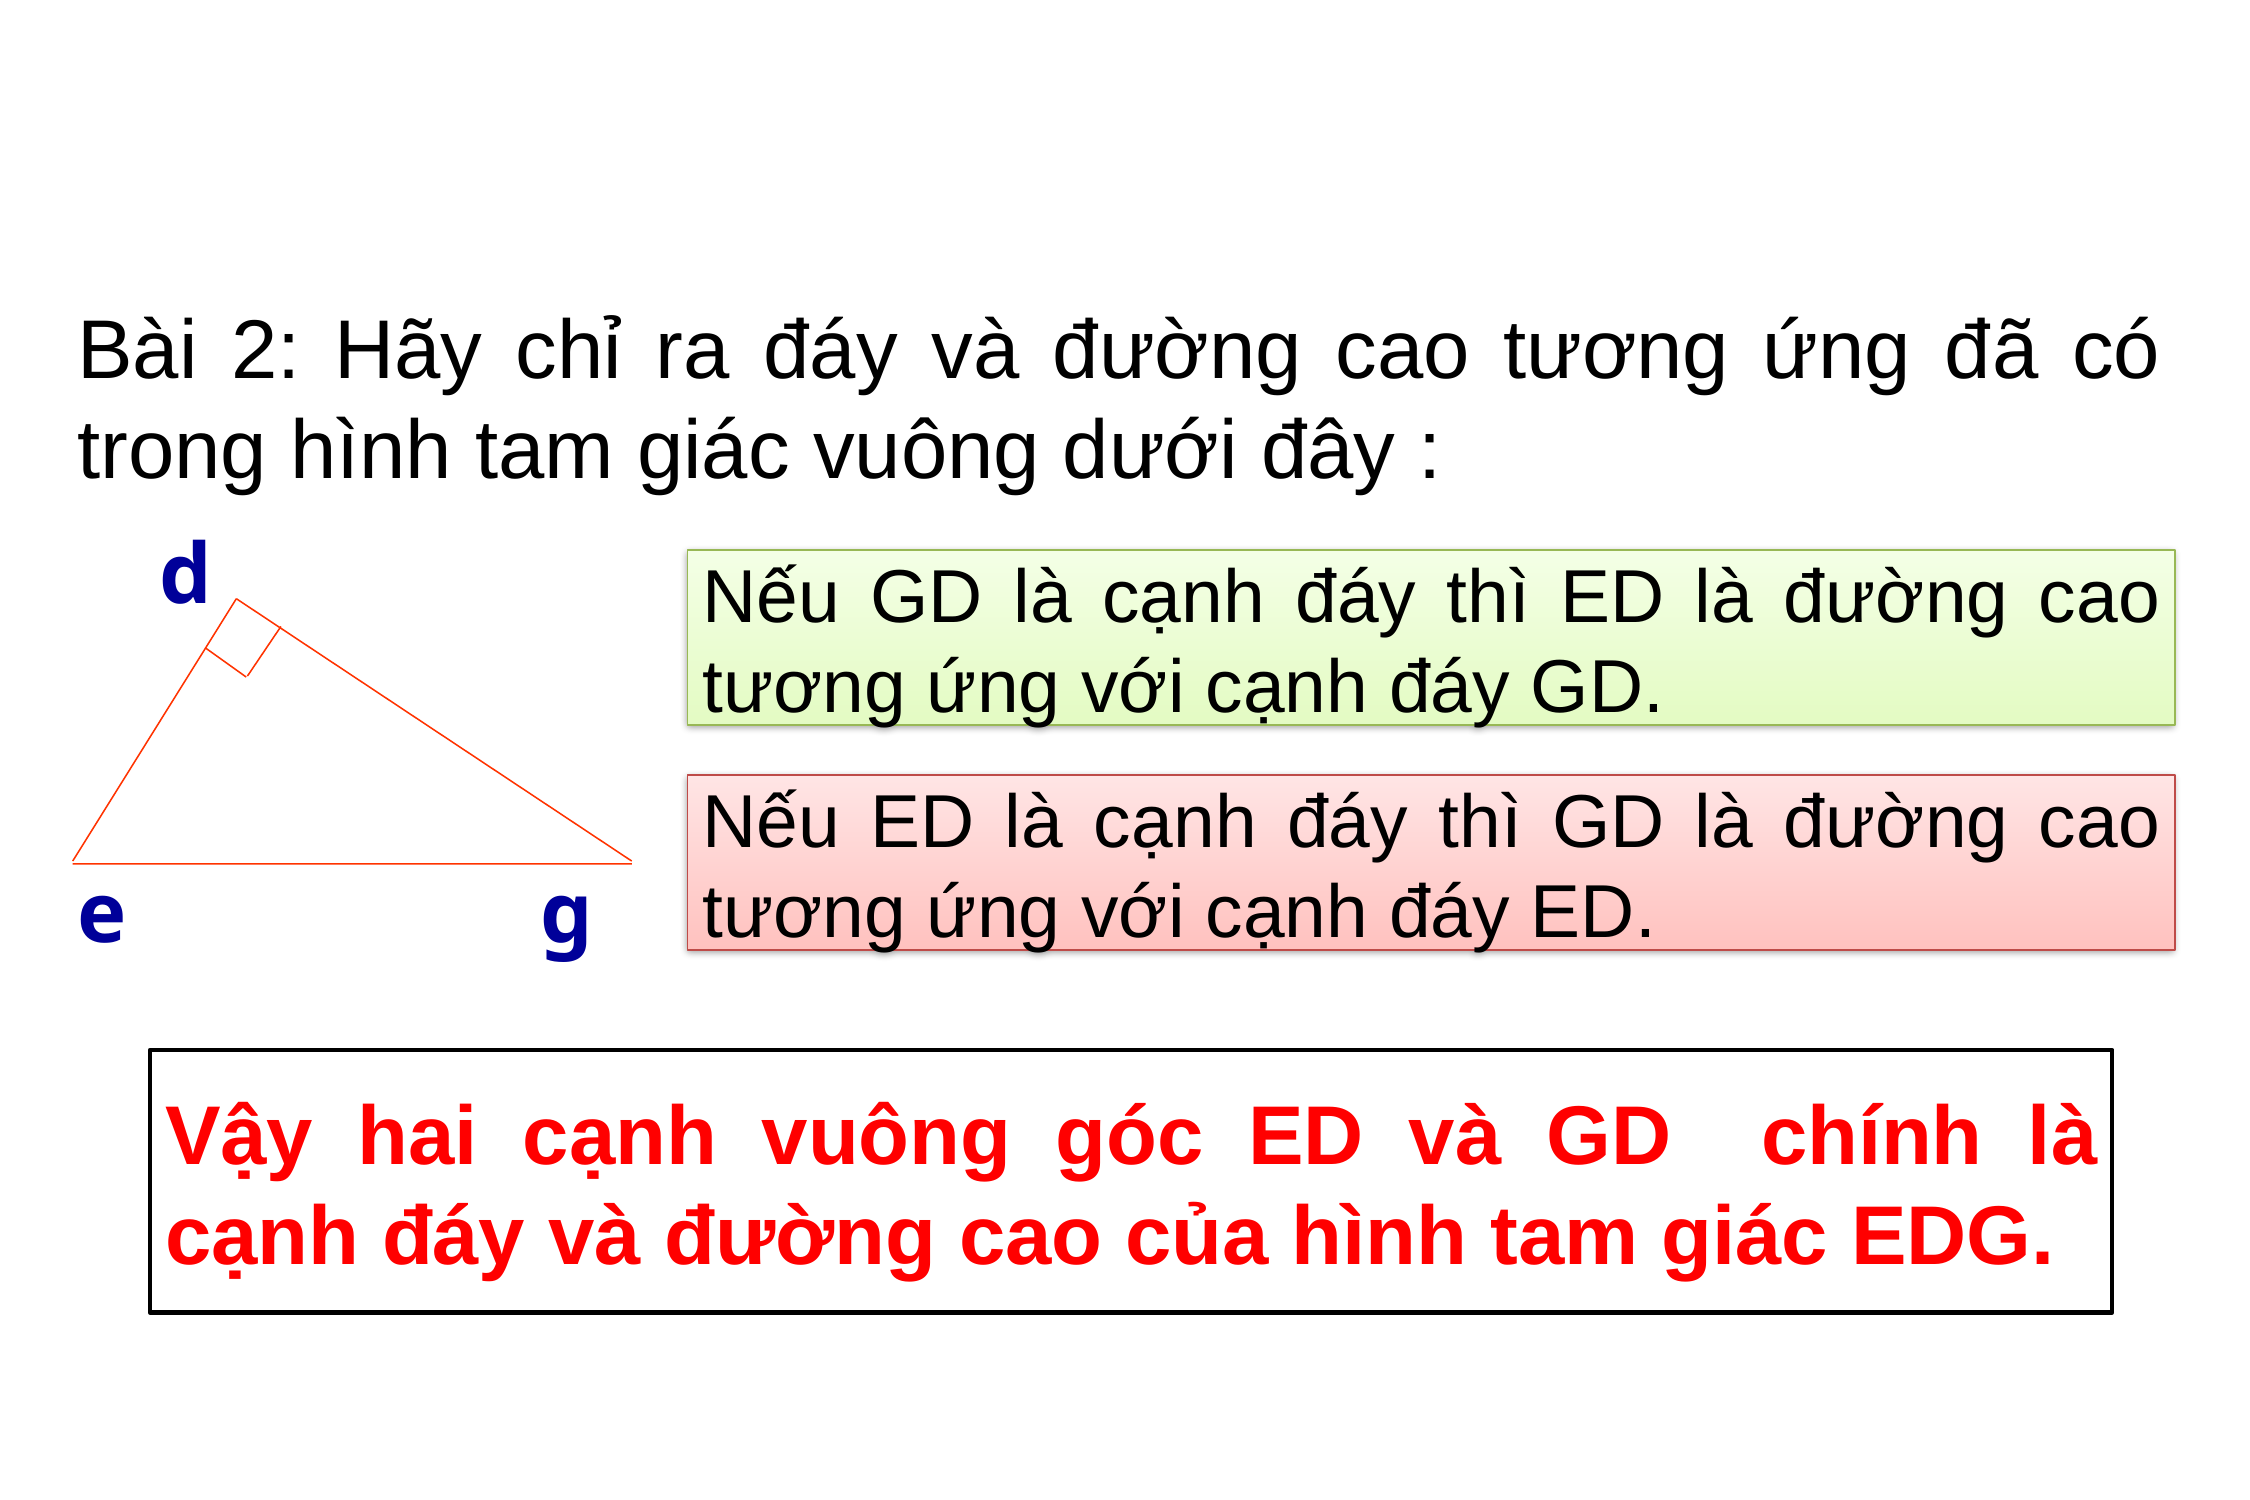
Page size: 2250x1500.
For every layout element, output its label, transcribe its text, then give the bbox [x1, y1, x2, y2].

text_box Bài 2: Hãy chỉ ra đáy và đường cao tương ứng đã có trong hình tam giác vuông dưới đây : [62, 287, 2175, 503]
text_box Nếu GD là cạnh đáy thì ED là đường cao tương ứng với cạnh đáy GD. [687, 549, 2176, 726]
text_box Vậy hai cạnh vuông góc ED và GD chính là cạnh đáy và đường cao của hình tam giác EDG. [148, 1048, 2114, 1315]
text_box Nếu ED là cạnh đáy thì GD là đường cao tương ứng với cạnh đáy ED. [687, 774, 2176, 951]
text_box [62, 512, 663, 969]
